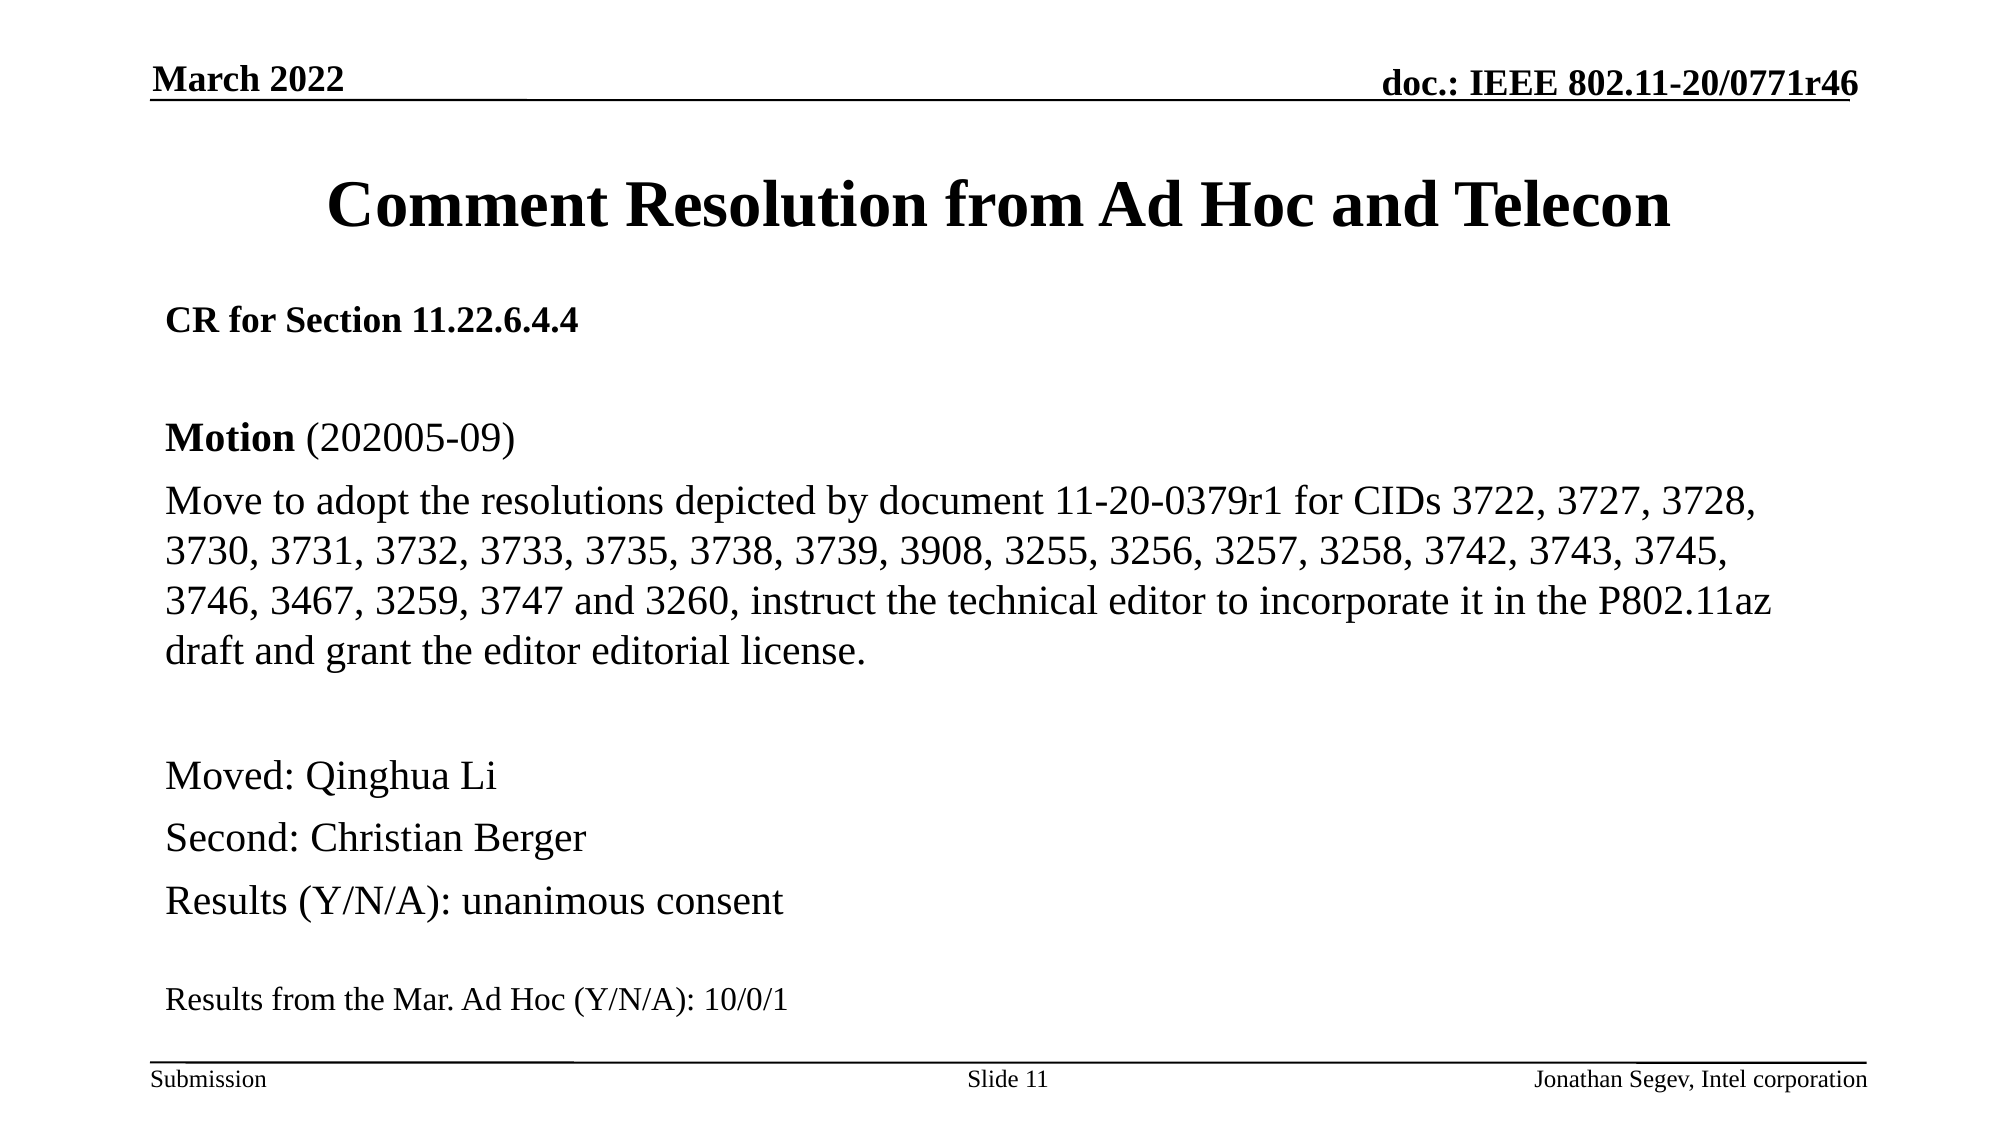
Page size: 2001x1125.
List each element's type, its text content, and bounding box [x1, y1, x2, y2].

title Comment Resolution from Ad Hoc and Telecon [149, 112, 1850, 286]
slide_number Slide 11 [950, 1061, 1067, 1123]
list CR for Section 11.22.6.4.4 Motion (202005-09) Move to adopt the resolutions depicted by document 11-20-0379r1 for CIDs 3722, 3727, 3728, 3730, 3731, 3732, 3733, 3735, 3738, 3739, 3908, 3255, 3256, 3257, 3258, 3742, 3743, 3745, 3746, 3467, 3259, 3747 and 3260, instruct the technical editor to incorporate it in the P802.11az draft and grant the editor editorial license. Moved: Qinghua Li Second: Christian Berger Results (Y/N/A): unanimous consent Results from the Mar. Ad Hoc (Y/N/A): 10/0/1 [149, 286, 1850, 1000]
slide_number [152, 54, 563, 100]
footer Jonathan Segev, Intel corporation [1171, 1061, 1869, 1093]
